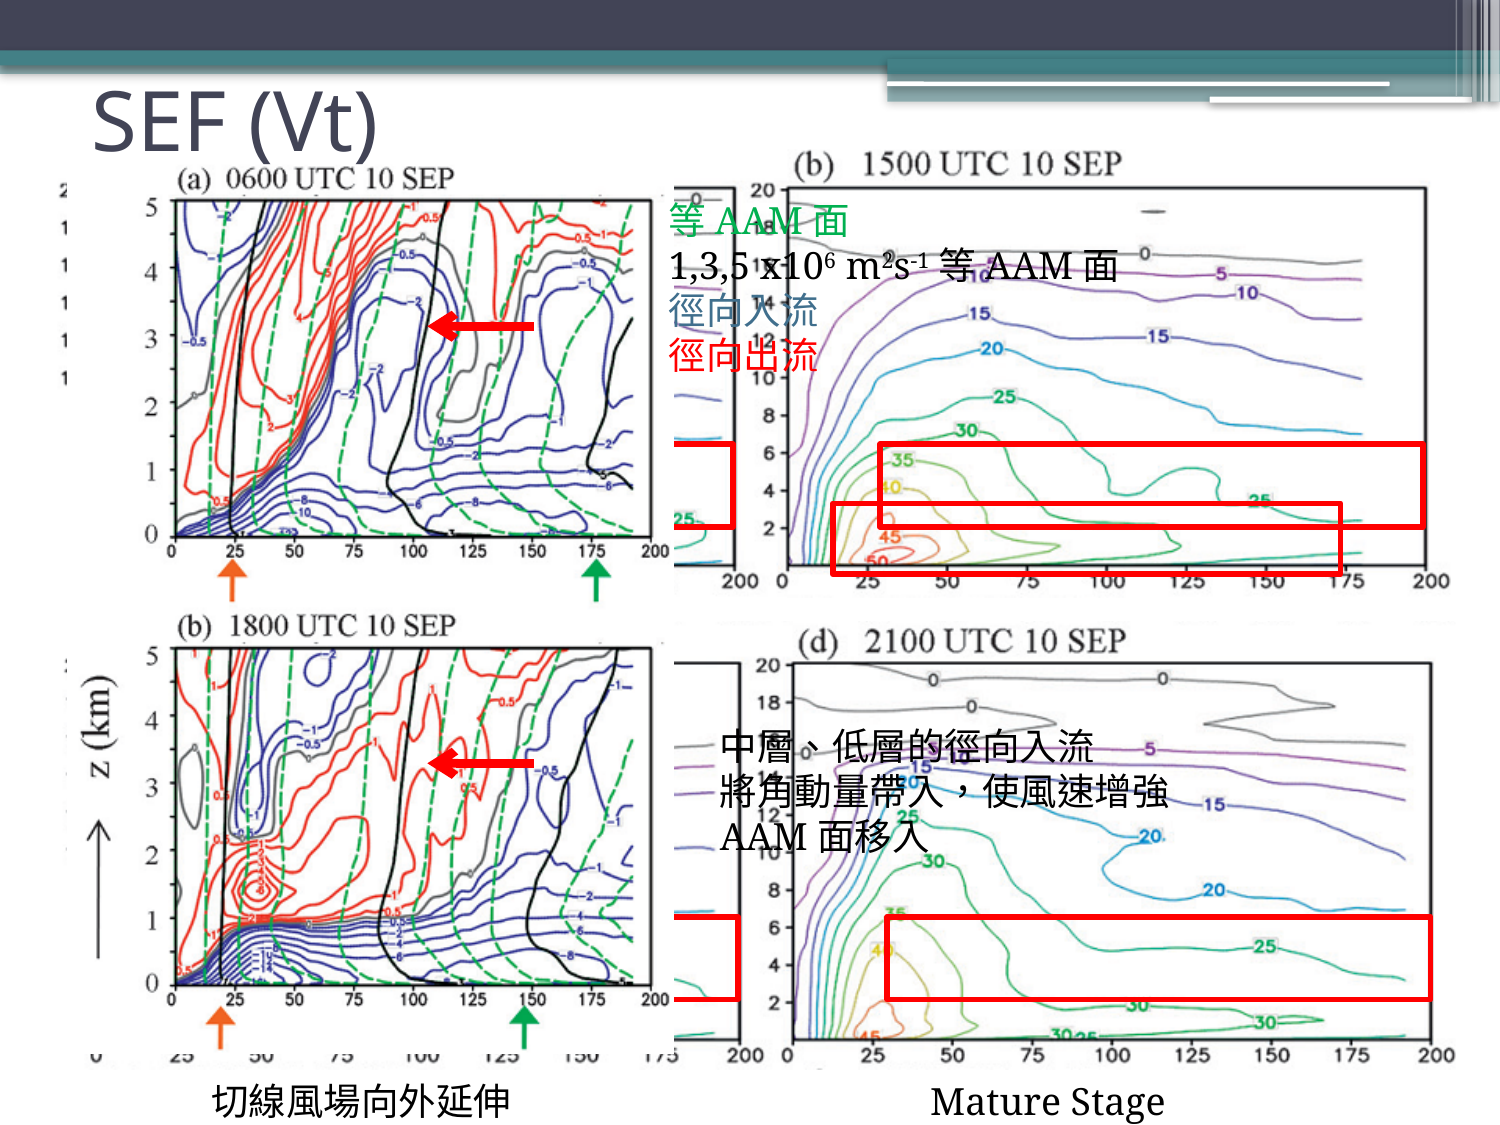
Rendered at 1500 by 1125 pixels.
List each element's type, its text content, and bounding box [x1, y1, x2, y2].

title SEF (Vt) [76, 30, 1427, 146]
text_box 切線風場向外延伸 [196, 1081, 527, 1125]
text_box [52, 148, 1460, 1071]
text_box Mature Stage [915, 1081, 1181, 1125]
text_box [1229, 1009, 1341, 1048]
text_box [427, 326, 534, 764]
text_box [66, 148, 1223, 1054]
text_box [1229, 444, 1431, 1000]
